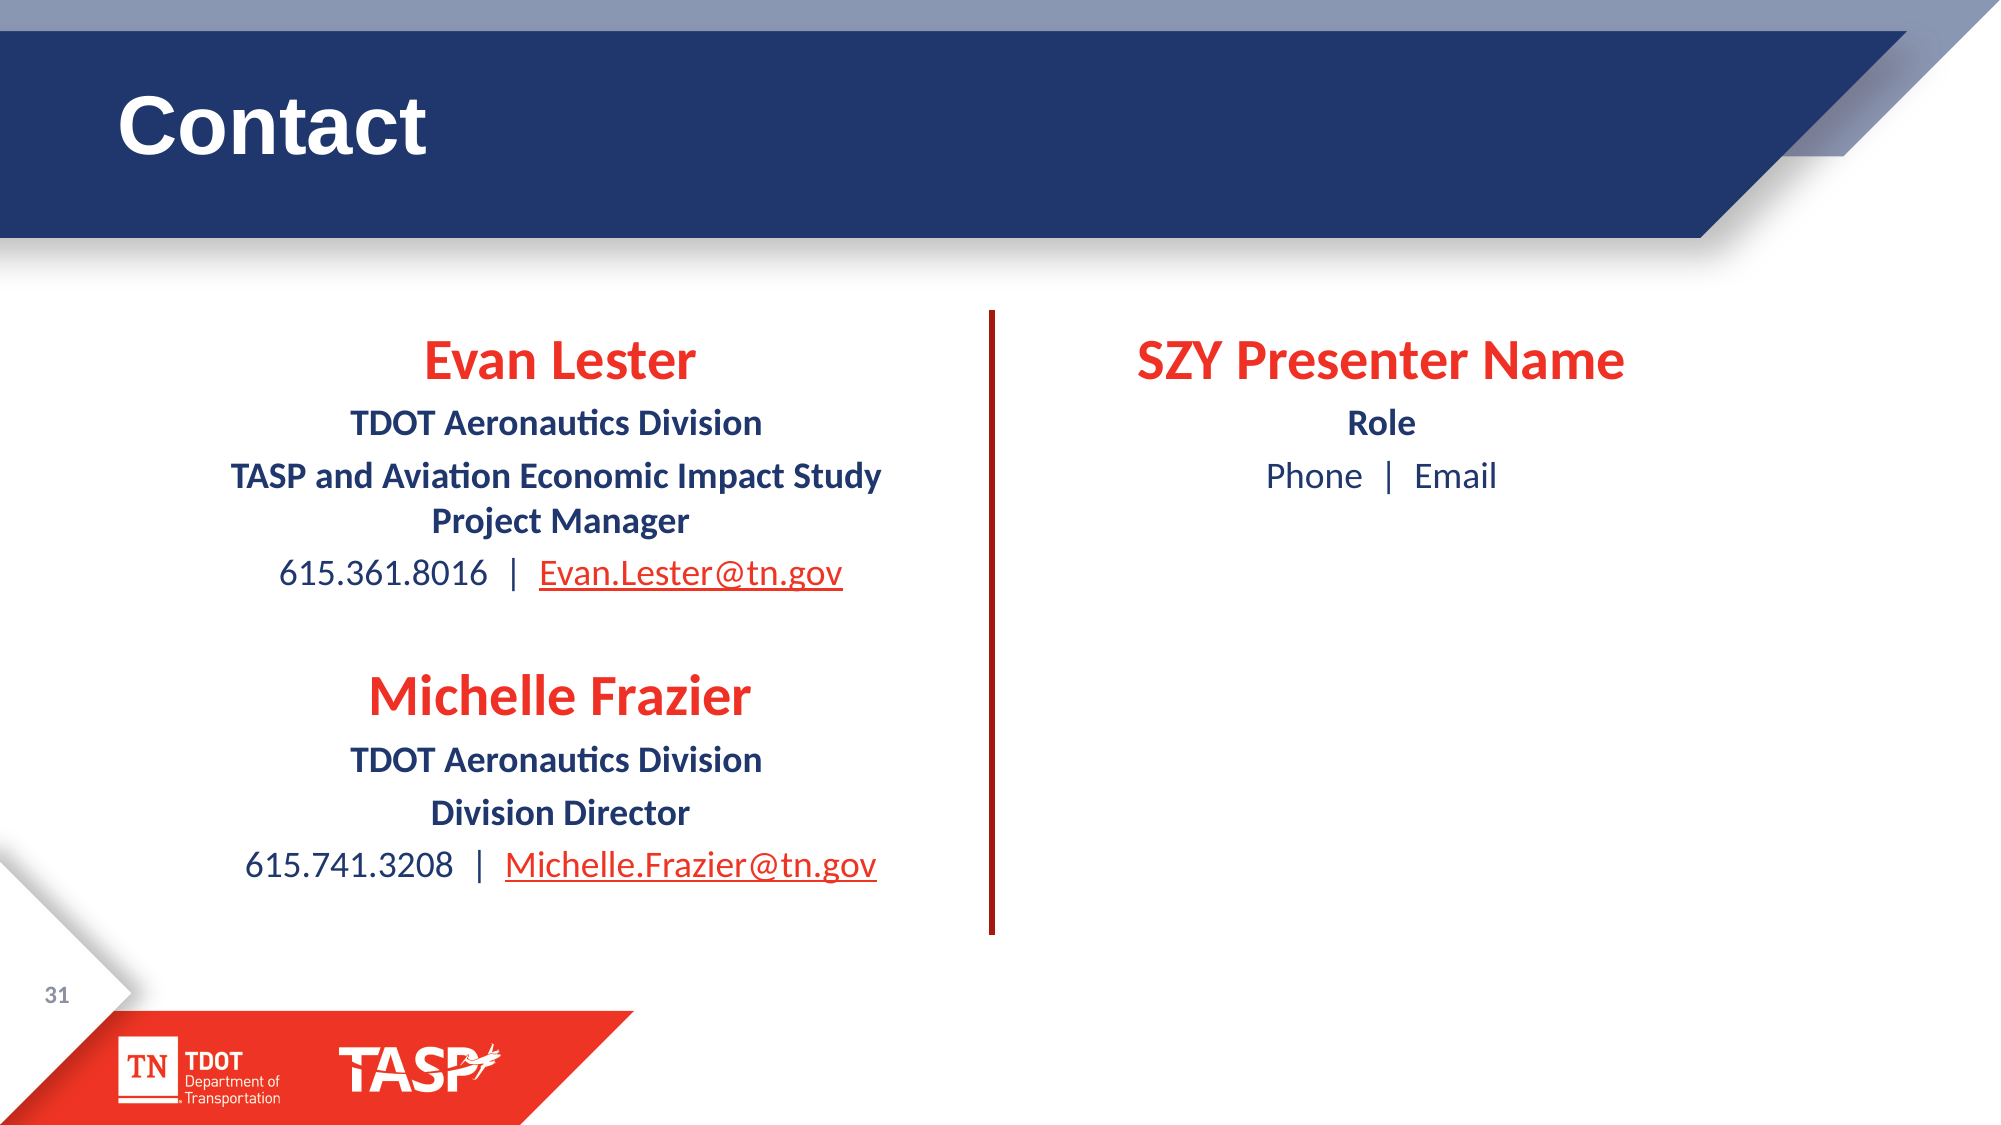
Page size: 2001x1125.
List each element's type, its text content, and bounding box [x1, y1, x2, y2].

text_box SZY Presenter Name Role Phone | Email [1019, 313, 1744, 504]
title Contact [102, 32, 2000, 223]
text_box Evan Lester TDOT Aeronautics Division TASP and Aviation Economic Impact Study Project Manager 615.361.8016 | Evan.Lester@tn.gov Michelle Frazier TDOT Aeronautics Division Division Director 615.741.3208 | Michelle.Frazier@tn.gov [157, 313, 964, 945]
picture [0, 0, 2001, 1125]
slide_number 31 [0, 963, 85, 1024]
